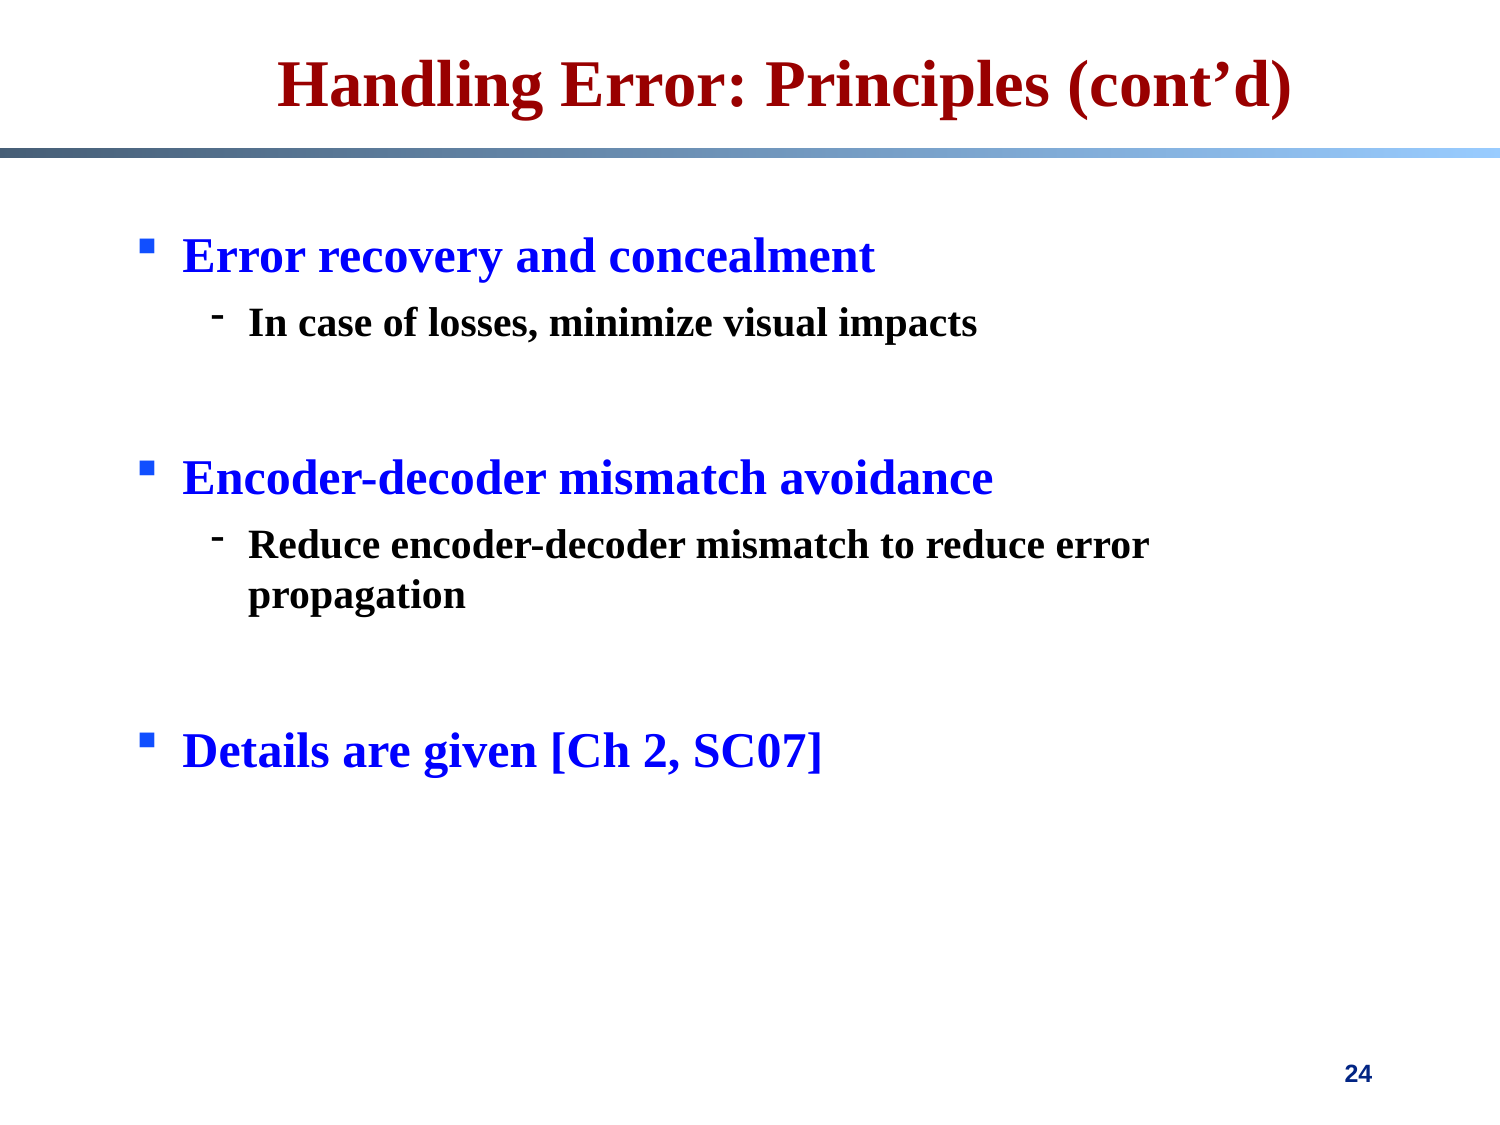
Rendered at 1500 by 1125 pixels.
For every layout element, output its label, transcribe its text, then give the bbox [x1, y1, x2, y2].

slide_number 24 [1074, 1049, 1388, 1125]
list Error recovery and concealment In case of losses, minimize visual impacts Encoder-decoder mismatch avoidance Reduce encoder-decoder mismatch to reduce error propagation Details are given [Ch 2, SC07] [120, 214, 1384, 997]
title Handling Error: Principles (cont’d) [149, 33, 1423, 128]
